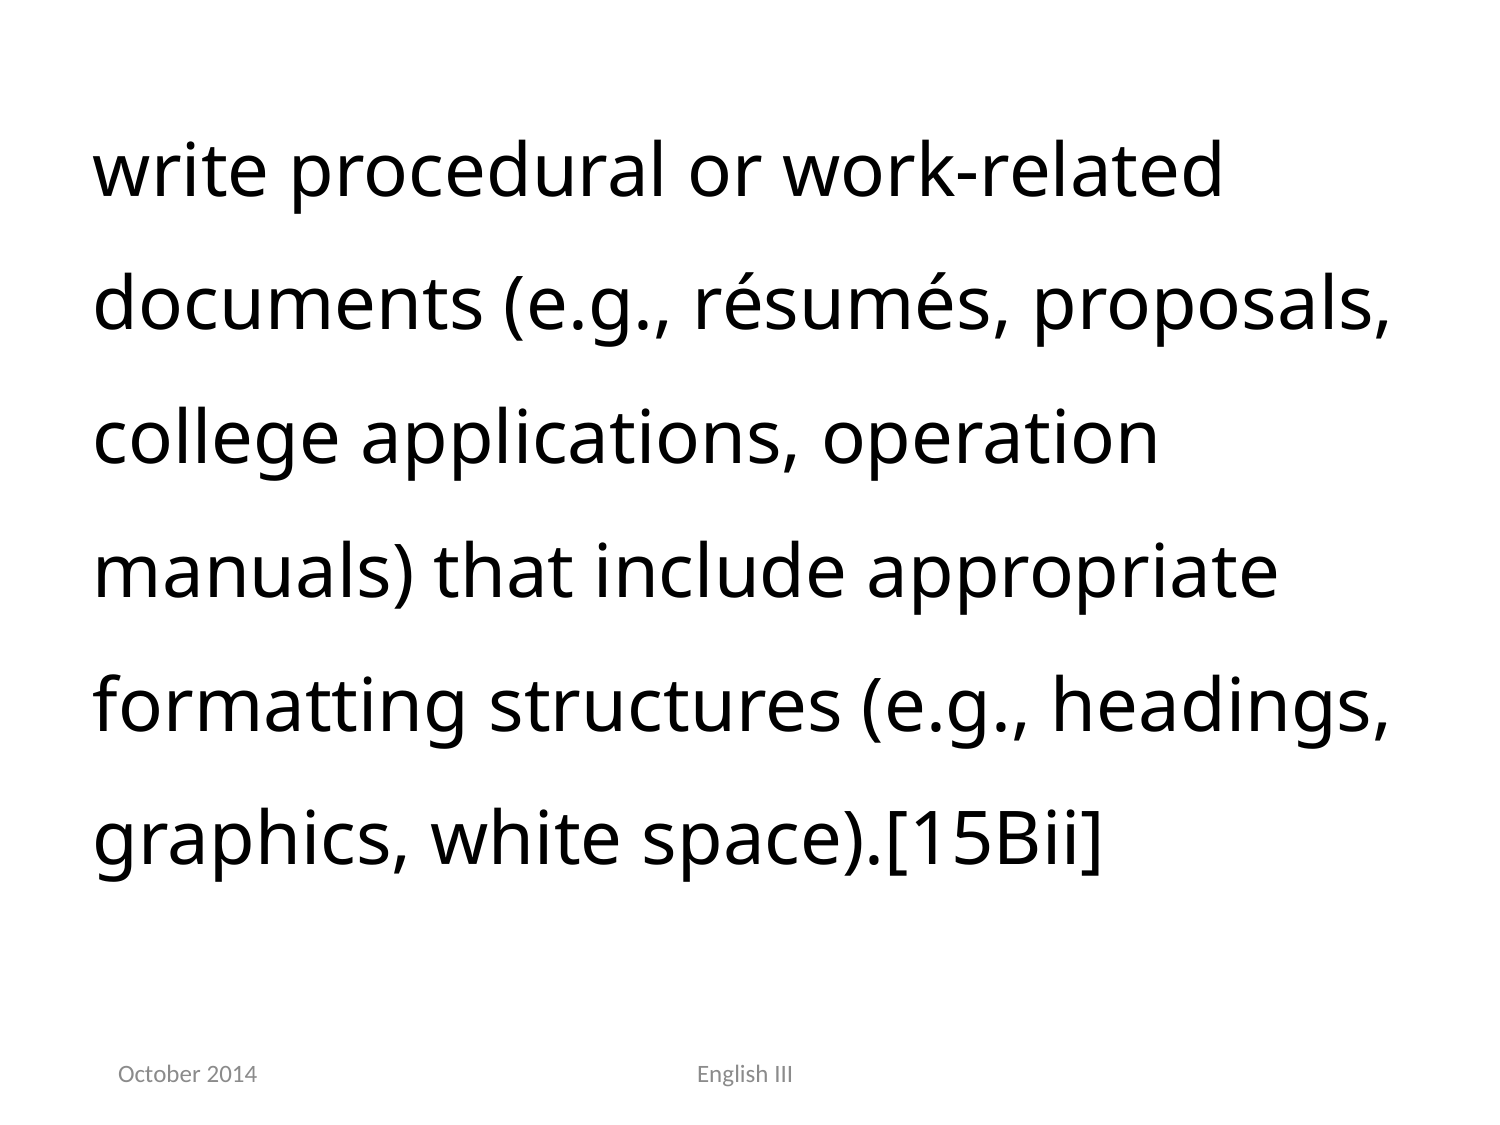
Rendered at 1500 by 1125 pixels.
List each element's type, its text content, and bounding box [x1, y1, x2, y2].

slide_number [103, 1042, 441, 1103]
subtitle write procedural or work-related documents (e.g., résumés, proposals, college applications, operation manuals) that include appropriate formatting structures (e.g., headings, graphics, white space).[15Bii] [78, 70, 1429, 1014]
footer English III [492, 1042, 999, 1103]
